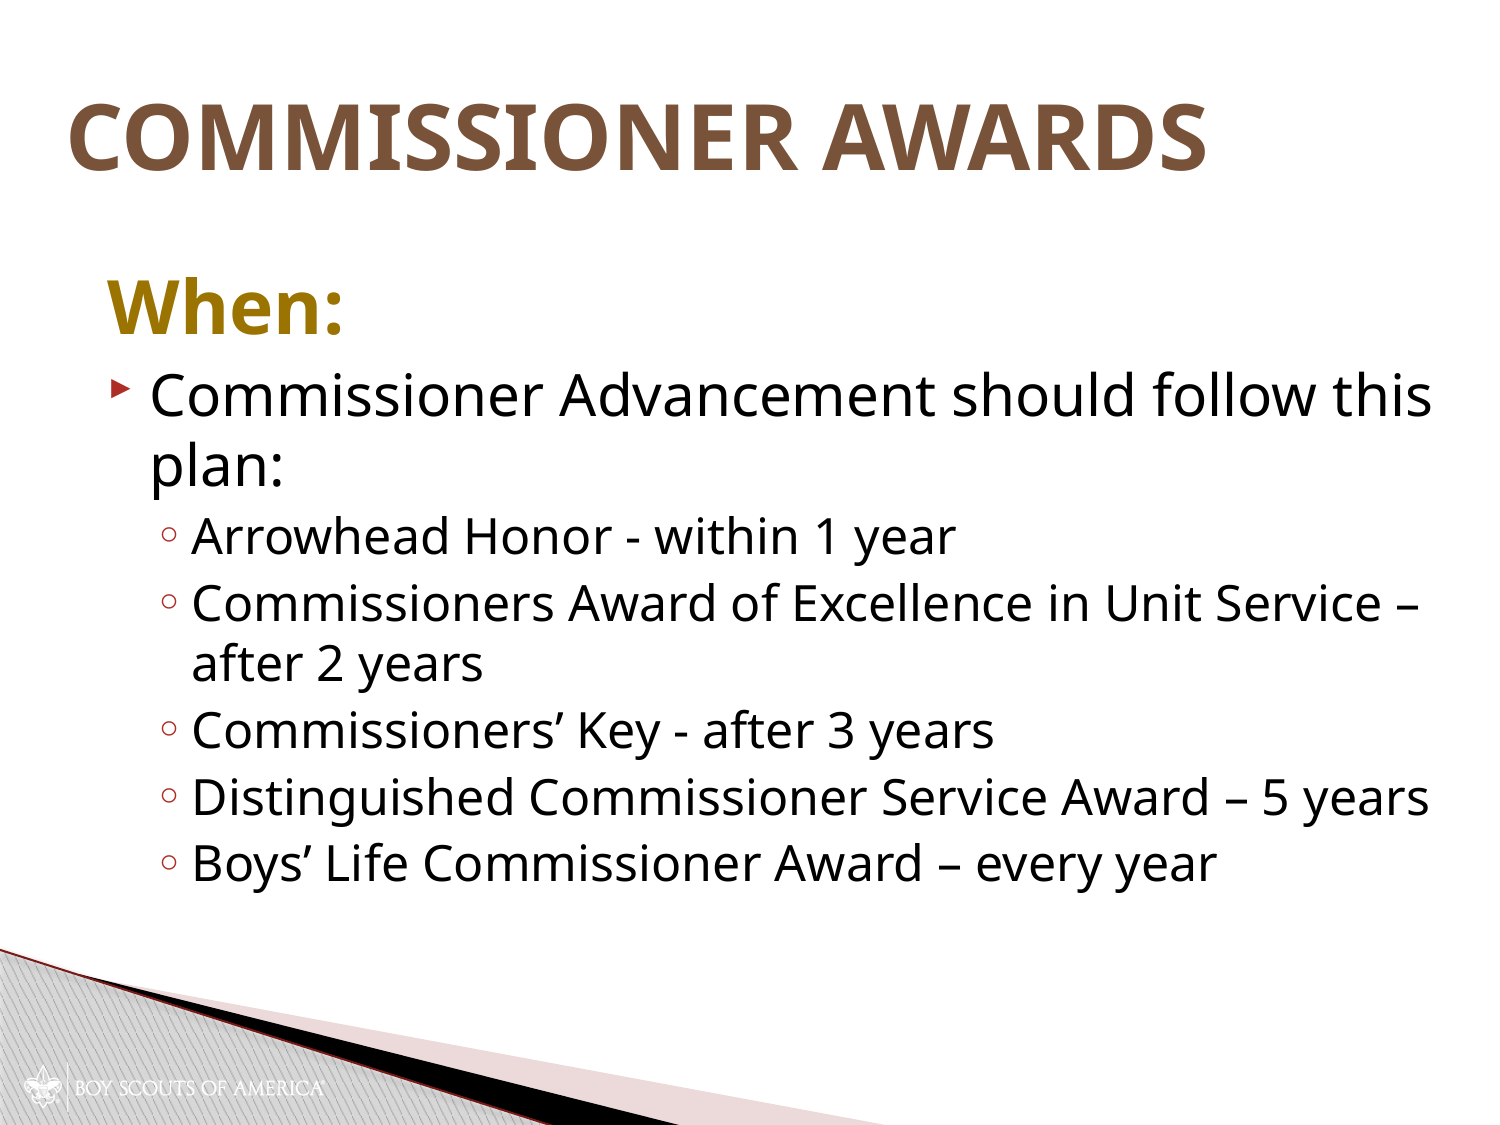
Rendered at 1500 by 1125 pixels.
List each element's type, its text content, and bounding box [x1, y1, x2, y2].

picture [24, 1062, 325, 1112]
list When: Commissioner Advancement should follow this plan: Arrowhead Honor - within 1 year Commissioners Award of Excellence in Unit Service – after 2 years Commissioners’ Key - after 3 years Distinguished Commissioner Service Award – 5 years Boys’ Life Commissioner Award – every year [74, 251, 1500, 995]
title Commissioner Awards [50, 12, 1400, 255]
